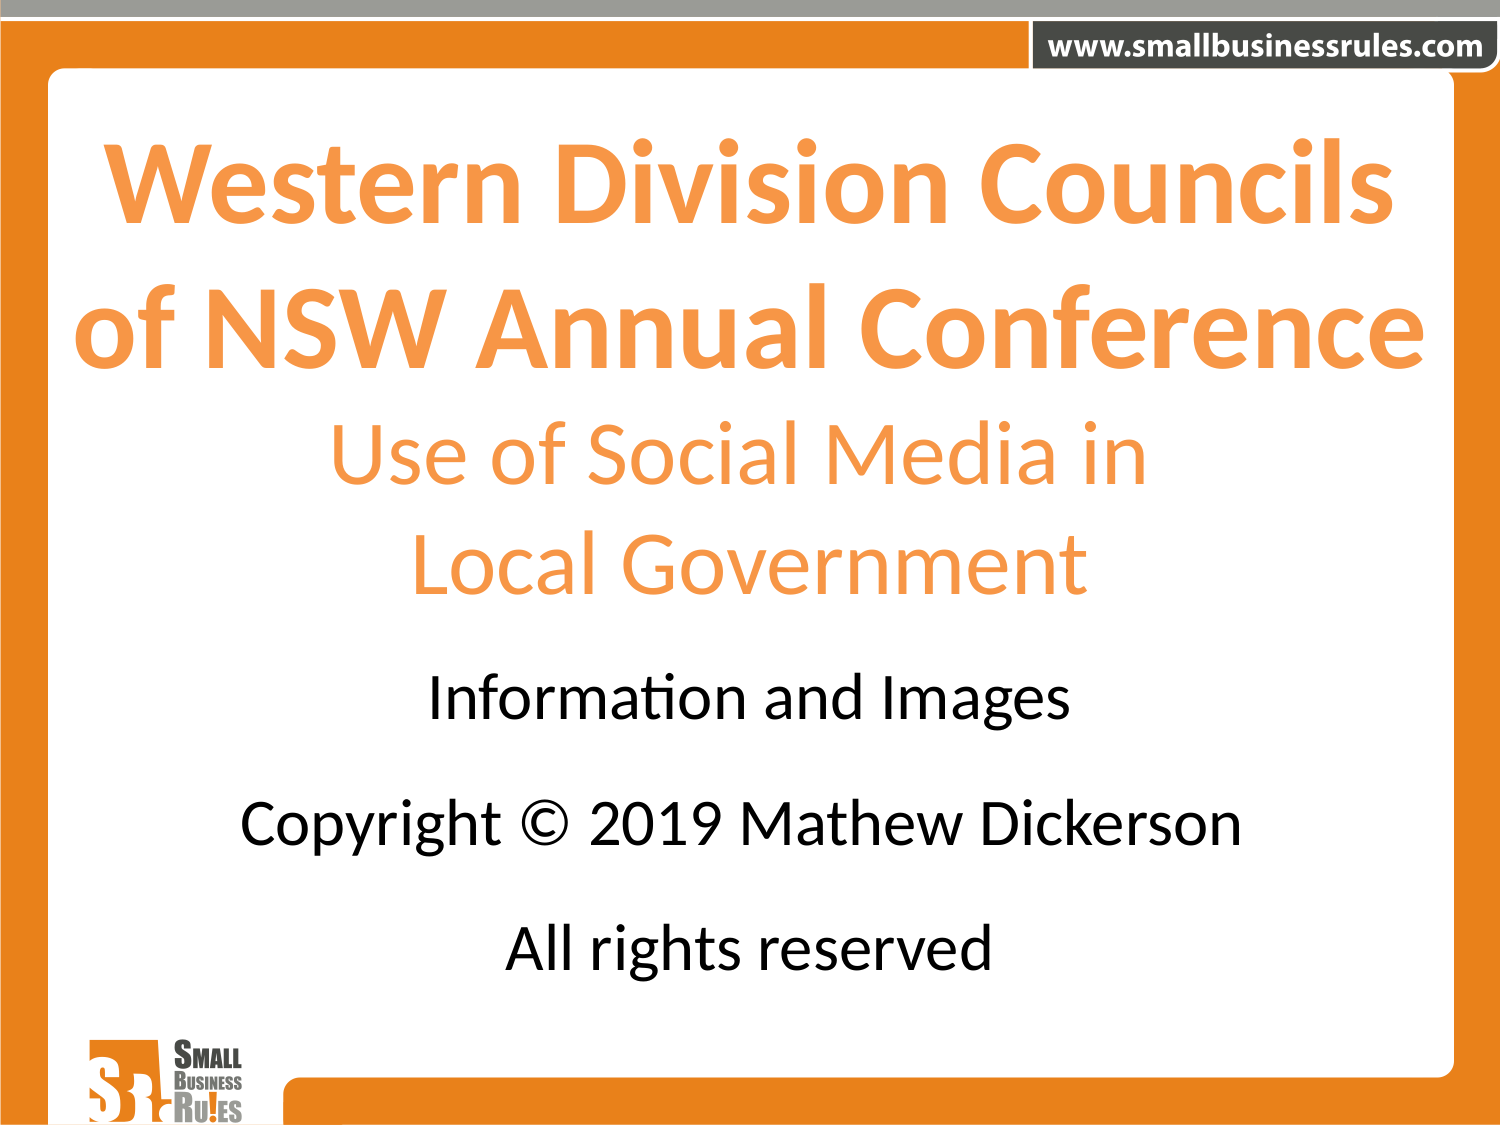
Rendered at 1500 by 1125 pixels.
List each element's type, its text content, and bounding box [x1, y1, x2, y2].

title Western Division Councils of NSW Annual Conference Use of Social Media in Local Government [41, 93, 1459, 622]
picture [0, 0, 1500, 1125]
list Information and Images Copyright © 2019 Mathew Dickerson All rights reserved [74, 644, 1426, 1032]
